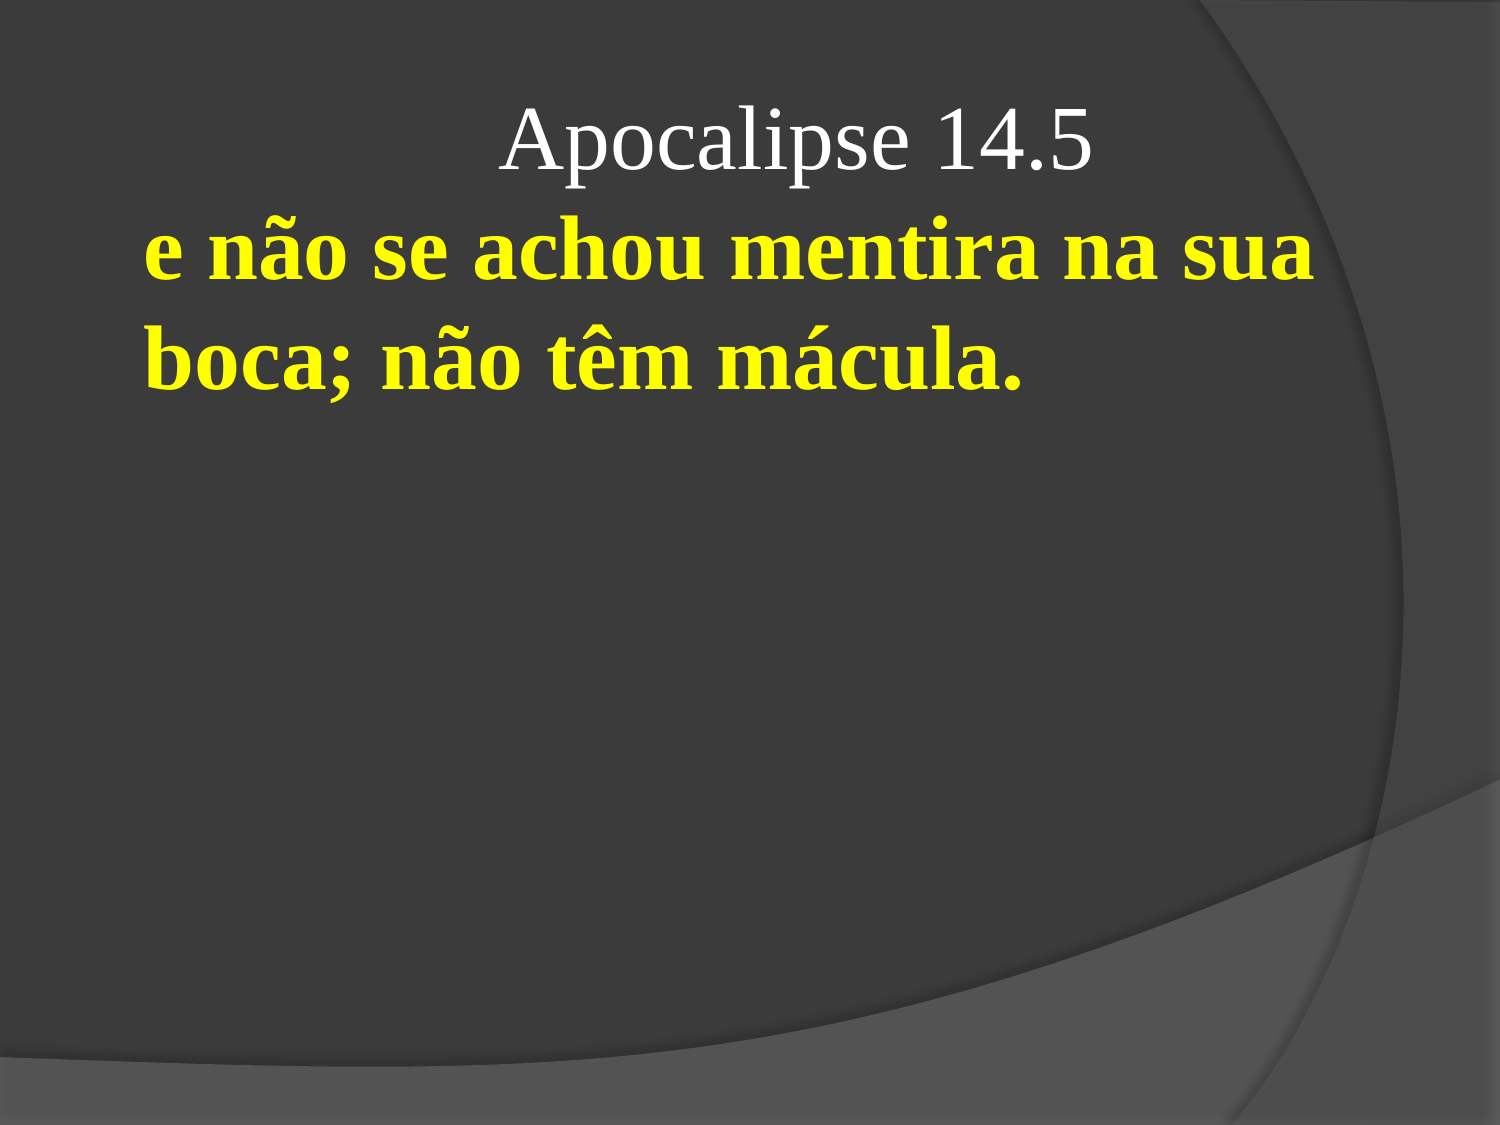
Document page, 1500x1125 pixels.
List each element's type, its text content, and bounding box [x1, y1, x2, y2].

text_box Apocalipse 14.5 e não se achou mentira na sua boca; não têm mácula. [128, 70, 1465, 1125]
